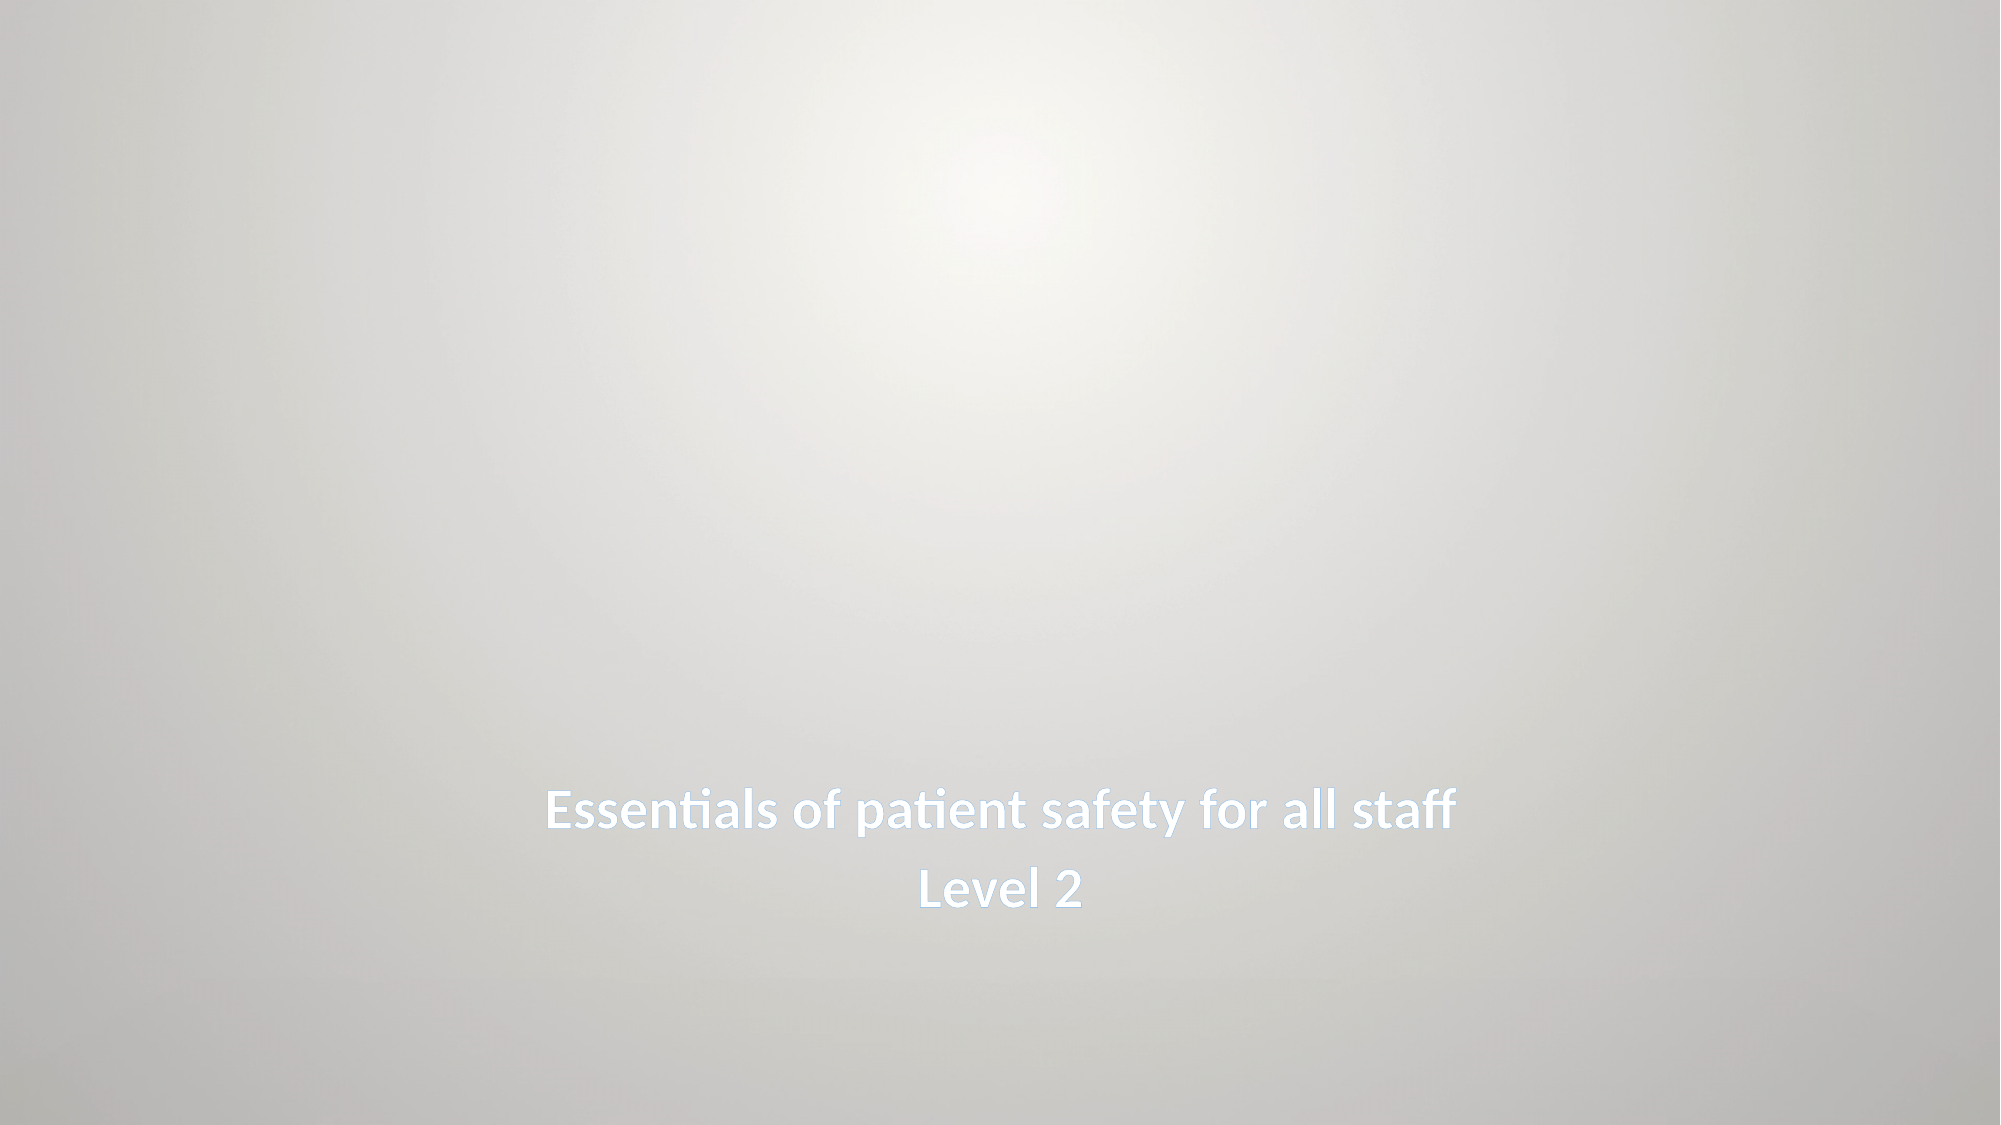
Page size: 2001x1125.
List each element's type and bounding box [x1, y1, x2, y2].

text_box [0, 0, 2000, 1125]
